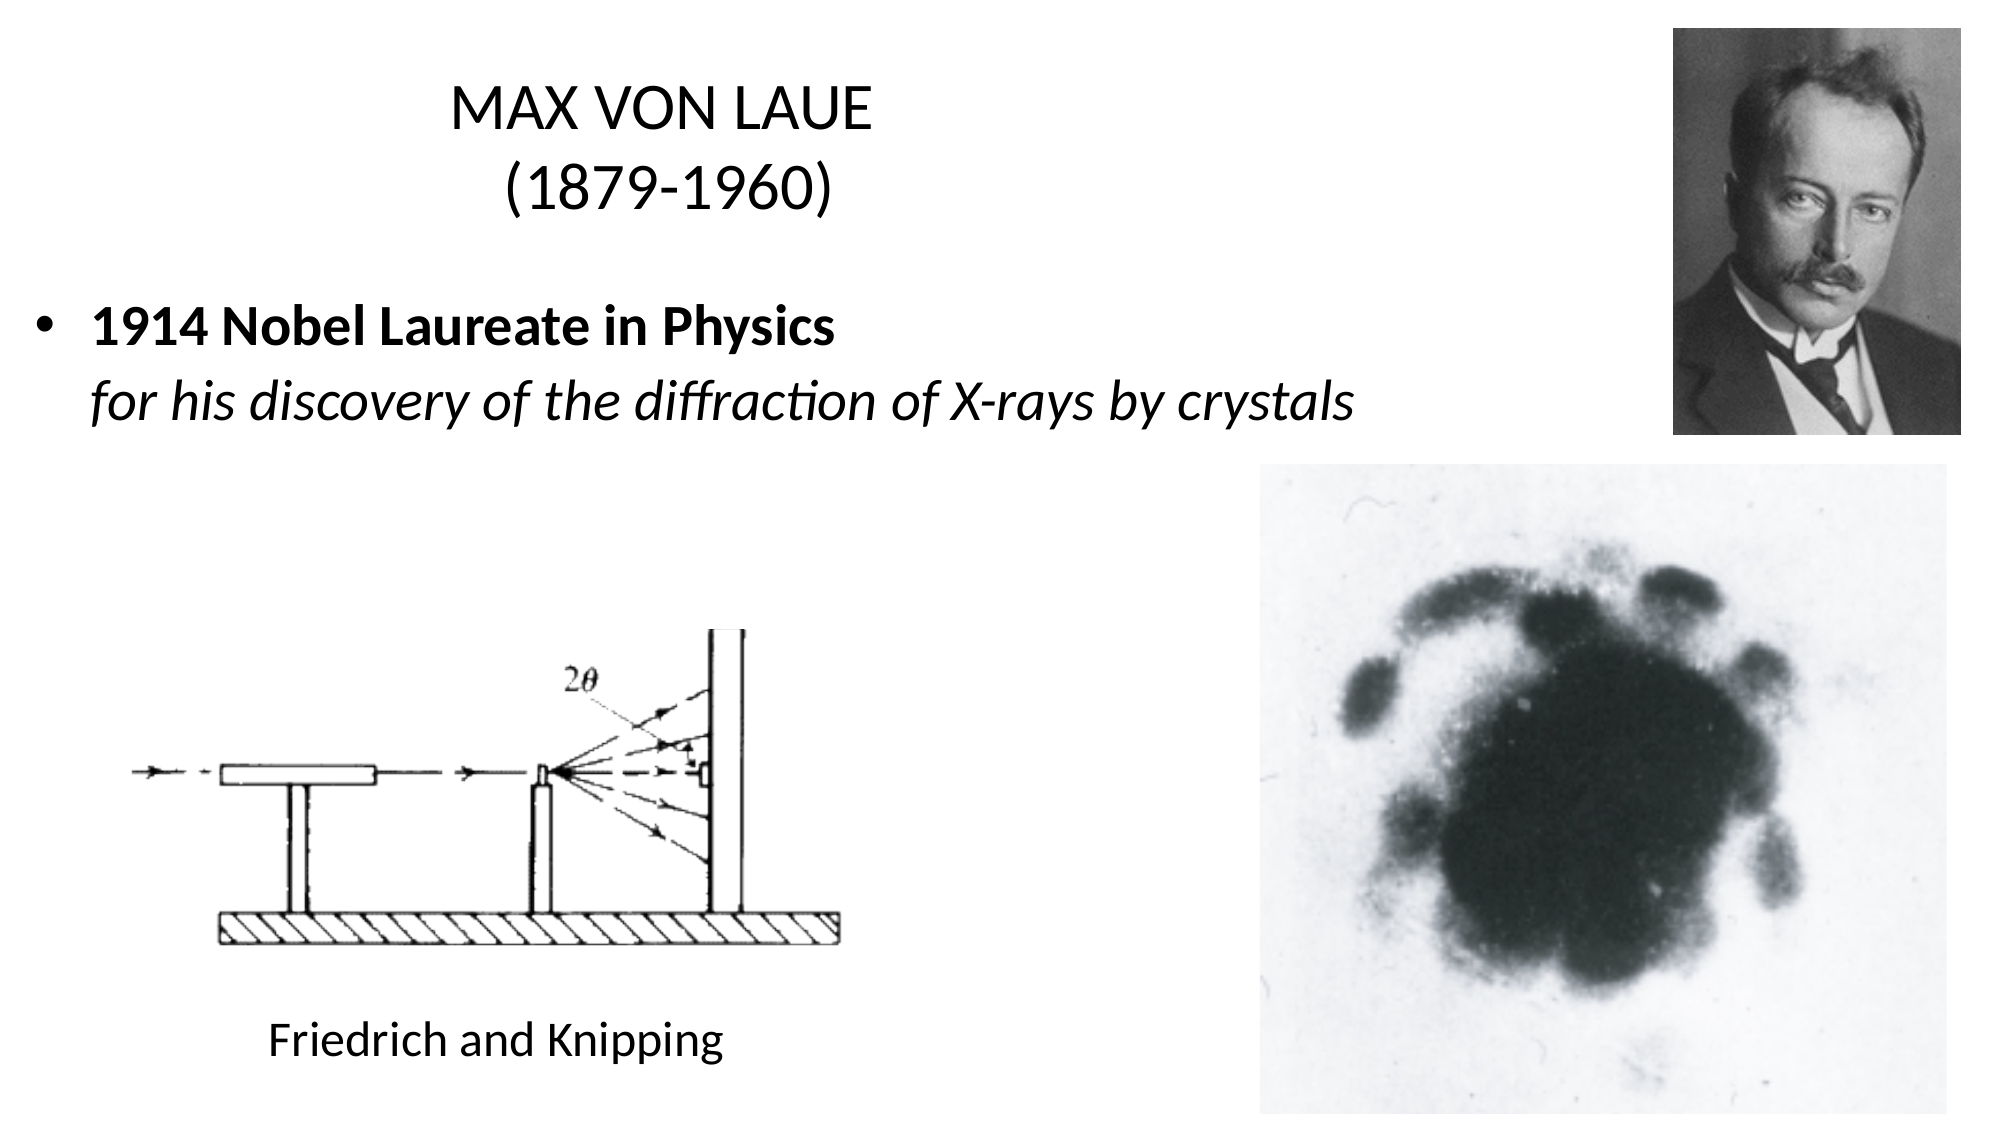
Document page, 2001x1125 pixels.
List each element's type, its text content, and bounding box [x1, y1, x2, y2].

picture [125, 629, 852, 968]
list 1914 Nobel Laureate in Physics for his discovery of the diffraction of X-rays by crystals [19, 287, 1375, 642]
text_box Friedrich and Knipping [153, 999, 851, 1075]
picture [1672, 28, 1961, 436]
picture [1259, 464, 1947, 1114]
title MAX VON LAUE (1879-1960) [326, 24, 1012, 260]
